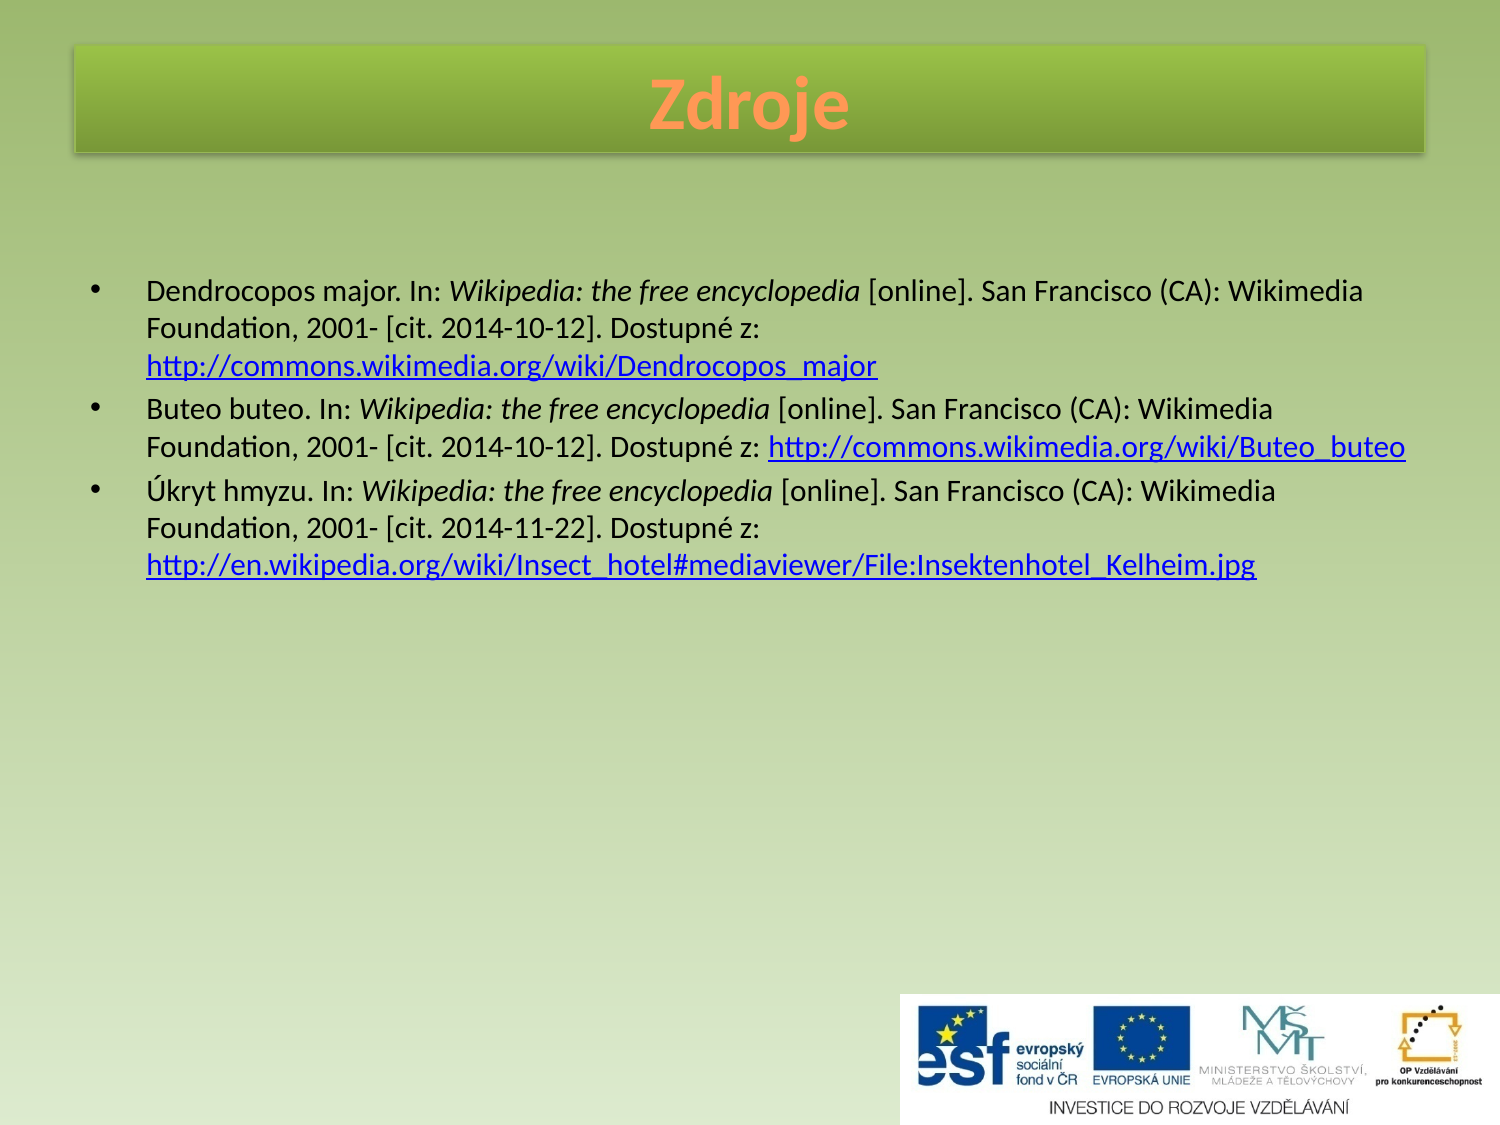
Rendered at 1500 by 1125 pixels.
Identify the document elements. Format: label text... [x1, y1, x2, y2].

picture [899, 993, 1500, 1125]
list Dendrocopos major. In: Wikipedia: the free encyclopedia [online]. San Francisco (CA): Wikimedia Foundation, 2001- [cit. 2014-10-12]. Dostupné z: http://commons.wikimedia.org/wiki/Dendrocopos_major Buteo buteo. In: Wikipedia: the free encyclopedia [online]. San Francisco (CA): Wikimedia Foundation, 2001- [cit. 2014-10-12]. Dostupné z: http://commons.wikimedia.org/wiki/Buteo_buteo Úkryt hmyzu. In: Wikipedia: the free encyclopedia [online]. San Francisco (CA): Wikimedia Foundation, 2001- [cit. 2014-11-22]. Dostupné z: http://en.wikipedia.org/wiki/Insect_hotel#mediaviewer/File:Insektenhotel_Kelheim.jpg [75, 262, 1425, 1005]
title Zdroje [74, 44, 1426, 153]
